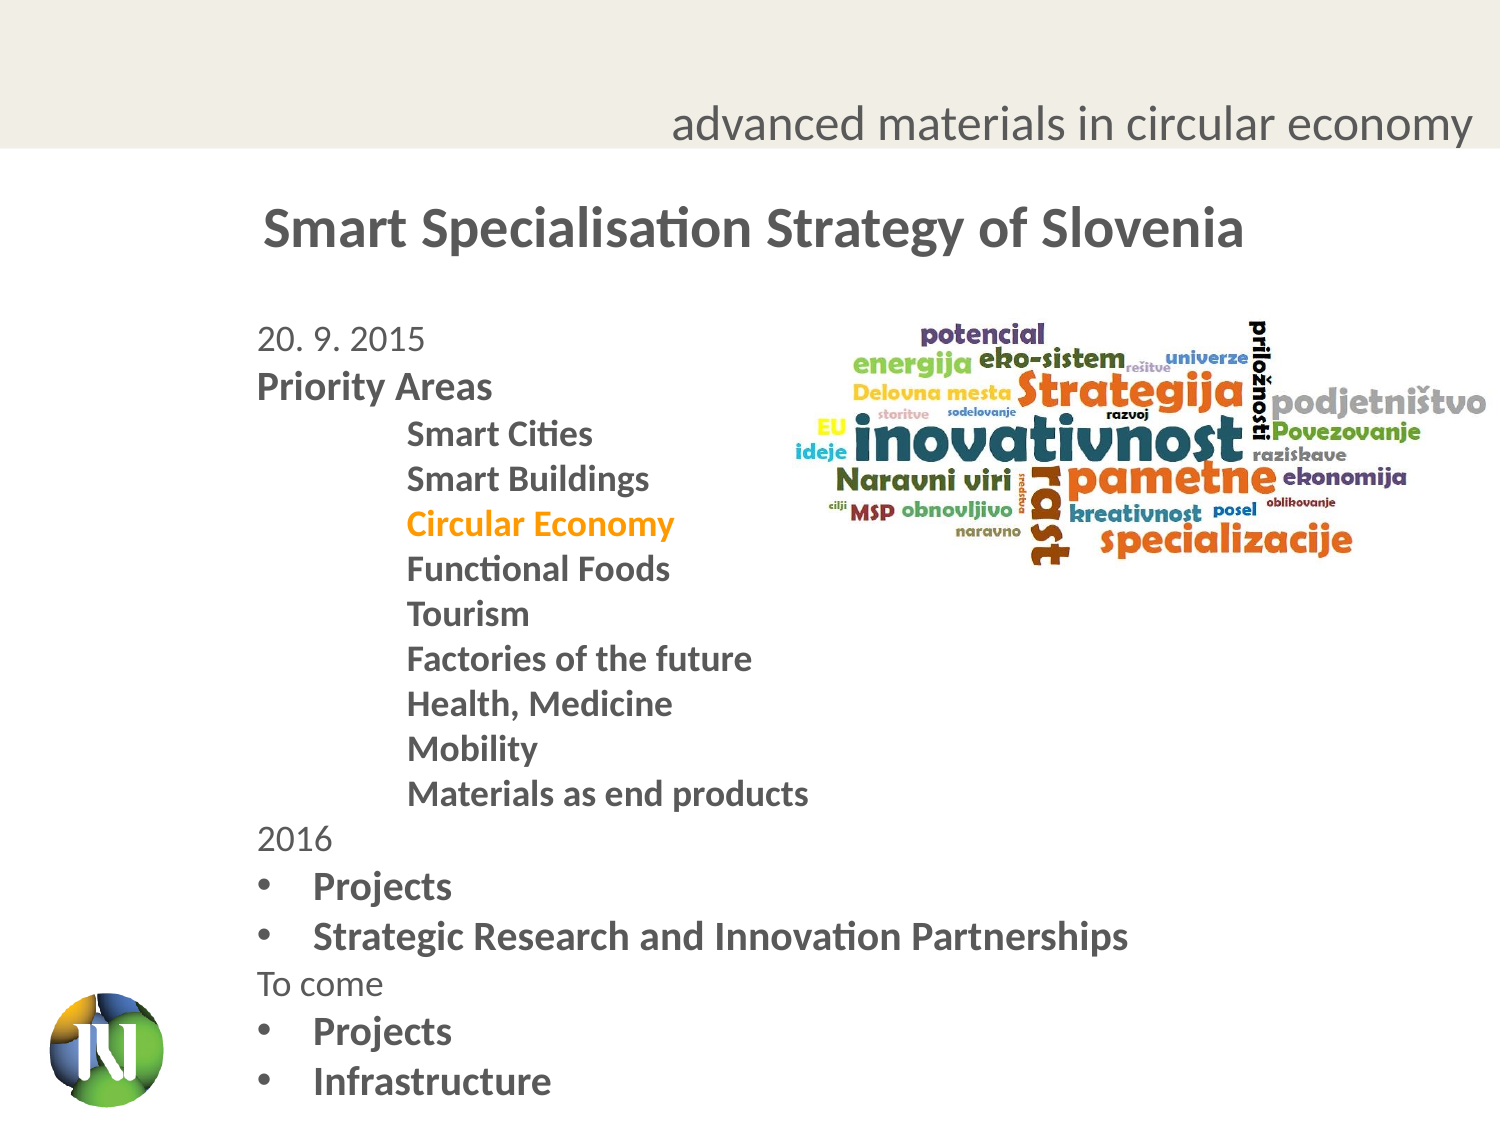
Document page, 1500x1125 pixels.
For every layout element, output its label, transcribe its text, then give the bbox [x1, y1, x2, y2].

text_box 20. 9. 2015 Priority Areas Smart Cities Smart Buildings Circular Economy Functional Foods Tourism Factories of the future Health, Medicine Mobility Materials as end products 2016 Projects Strategic Research and Innovation Partnerships To come Projects Infrastructure [242, 306, 1306, 1112]
picture [0, 0, 1500, 1125]
text_box Smart Specialisation Strategy of Slovenia [248, 181, 1261, 267]
text_box advanced materials in circular economy [656, 82, 1489, 158]
